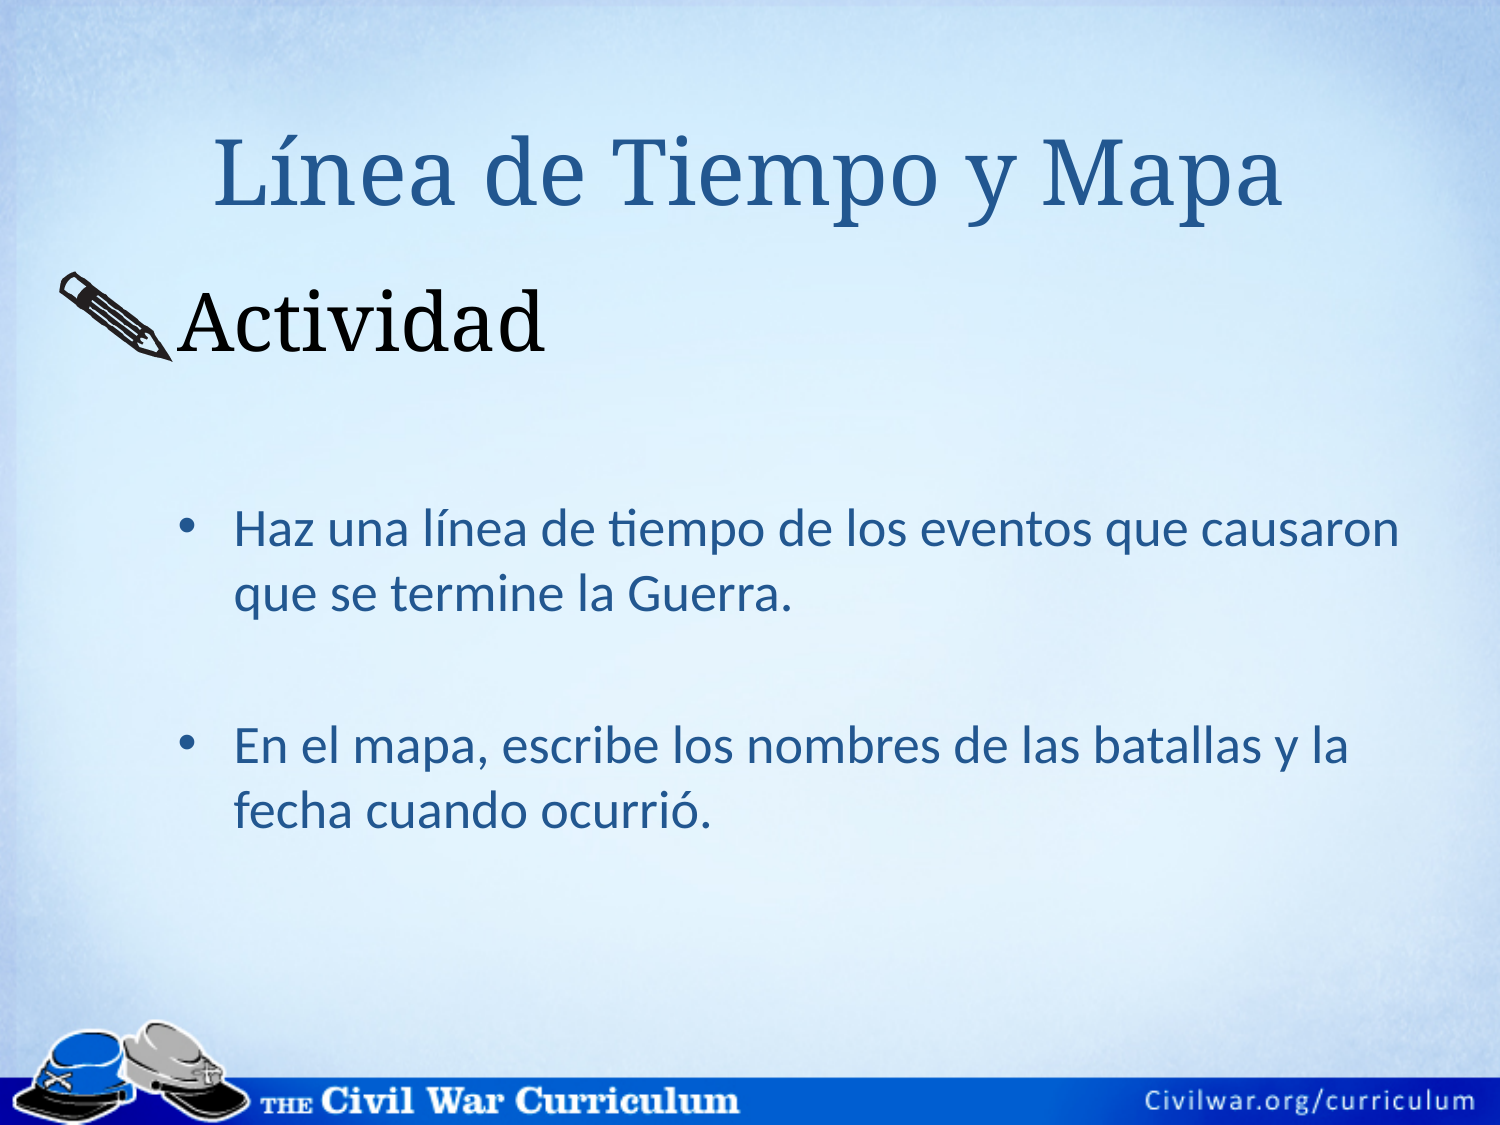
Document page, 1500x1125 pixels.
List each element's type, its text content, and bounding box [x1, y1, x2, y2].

title Línea de Tiempo y Mapa [75, 105, 1425, 233]
picture [0, 0, 1500, 1125]
list Actividad Haz una línea de tiempo de los eventos que causaron que se termine la Guerra. En el mapa, escribe los nombres de las batallas y la fecha cuando ocurrió. [162, 262, 1425, 953]
